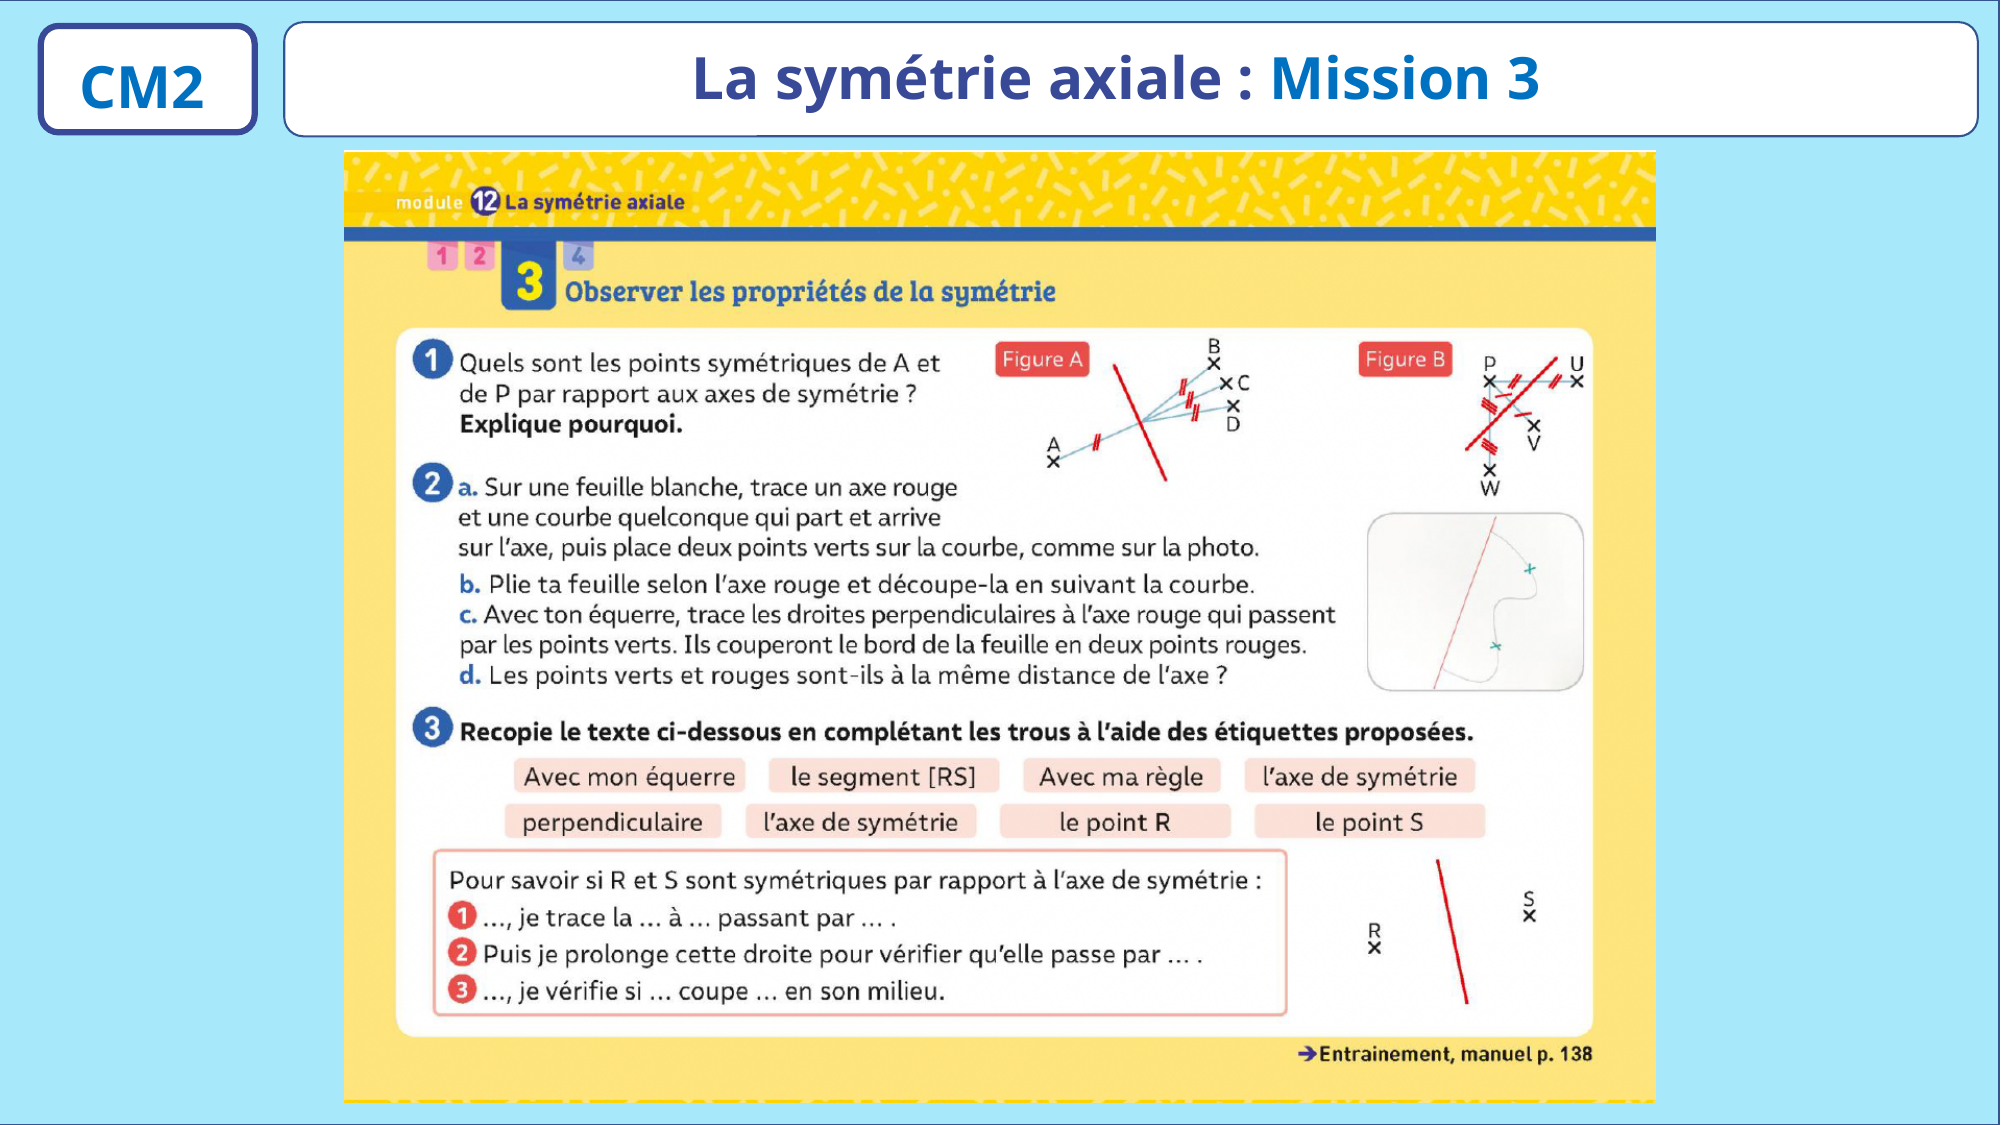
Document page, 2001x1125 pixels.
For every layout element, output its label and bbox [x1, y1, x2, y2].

text_box [0, 0, 2000, 1125]
text_box [40, 25, 255, 133]
picture [344, 149, 1656, 1103]
text_box [284, 22, 1978, 137]
